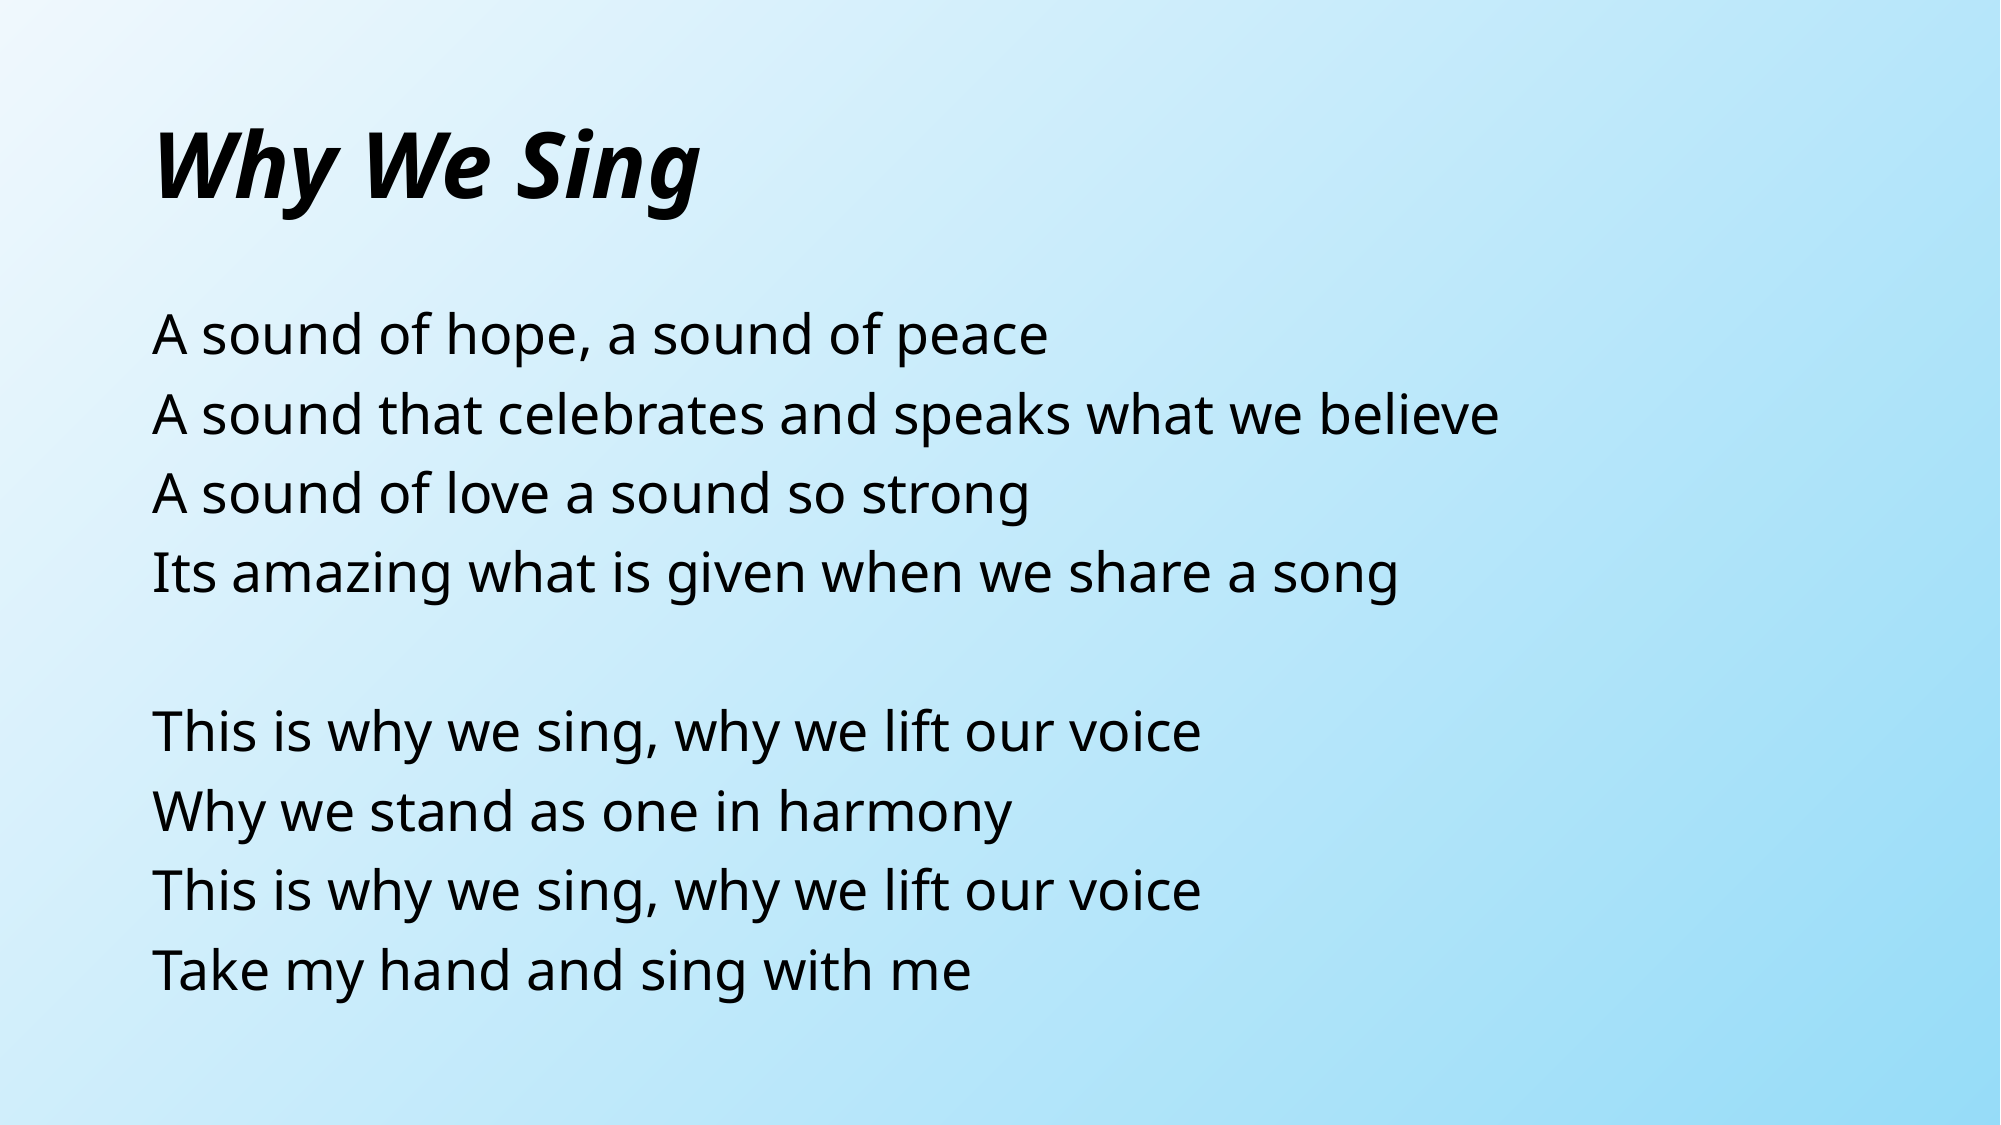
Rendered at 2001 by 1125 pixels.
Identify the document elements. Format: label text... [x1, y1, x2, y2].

title Why We Sing [137, 59, 1863, 278]
list A sound of hope, a sound of peace A sound that celebrates and speaks what we believe A sound of love a sound so strong Its amazing what is given when we share a song This is why we sing, why we lift our voice Why we stand as one in harmony This is why we sing, why we lift our voice Take my hand and sing with me [137, 299, 1863, 1014]
